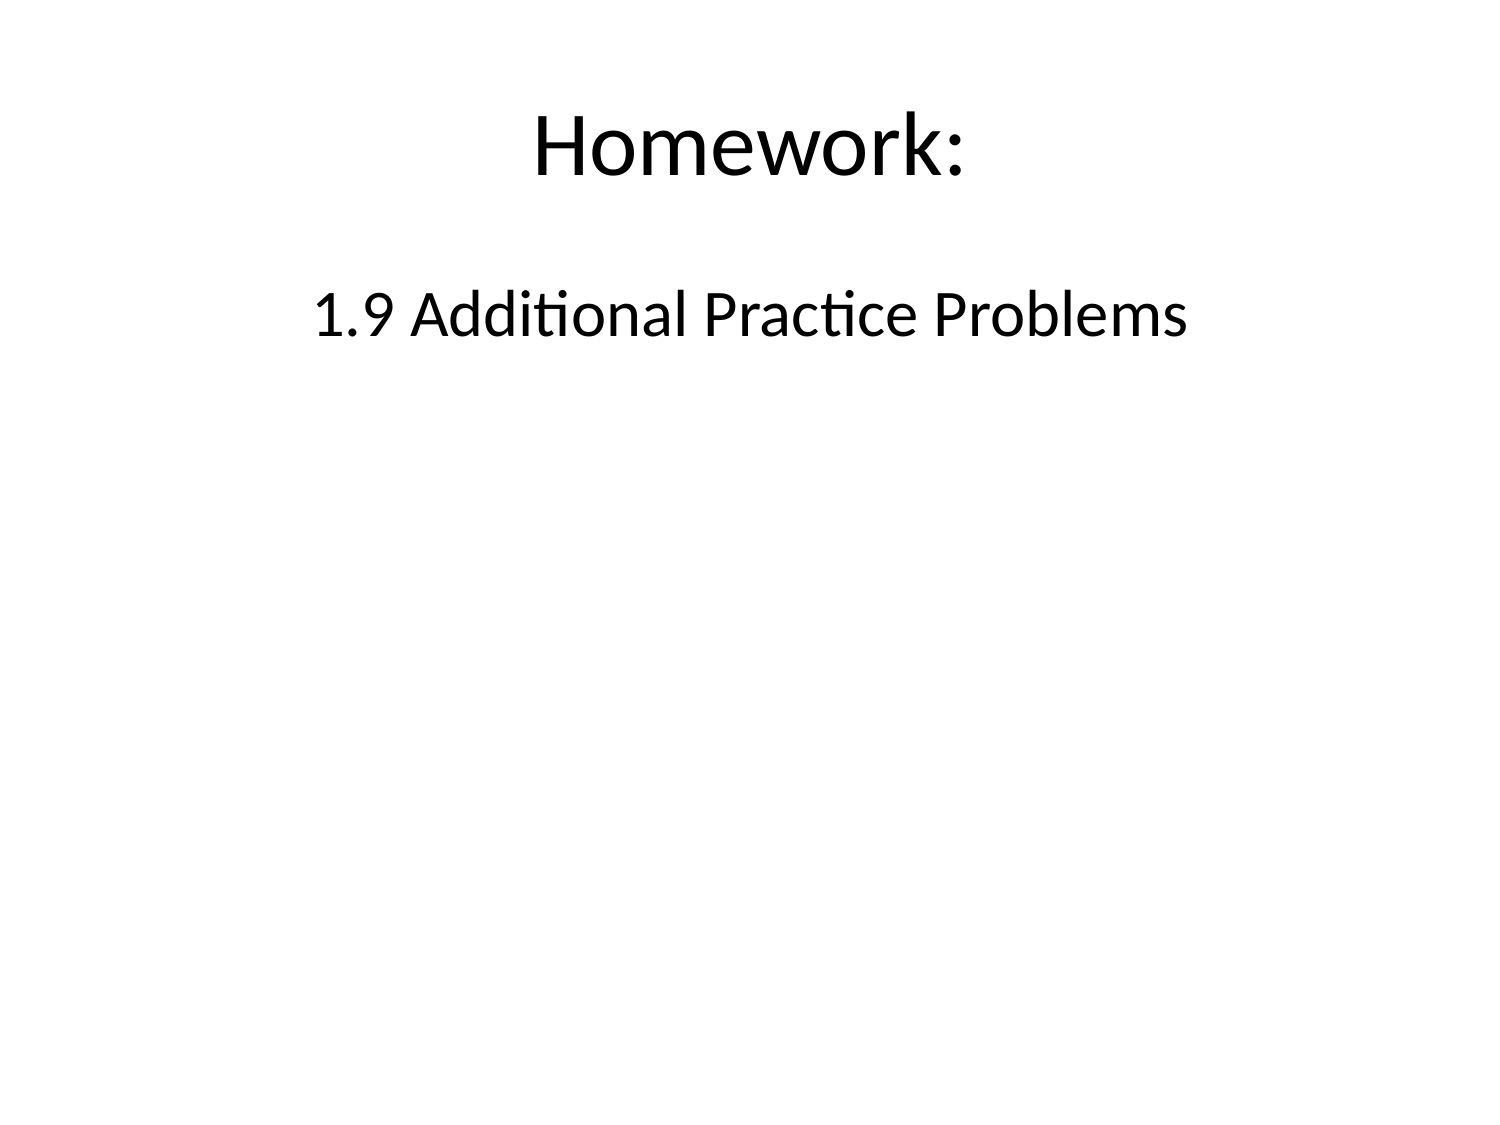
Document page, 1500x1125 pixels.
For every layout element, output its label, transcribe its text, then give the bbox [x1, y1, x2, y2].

title Homework: [75, 45, 1425, 233]
list 1.9 Additional Practice Problems [75, 262, 1425, 1005]
